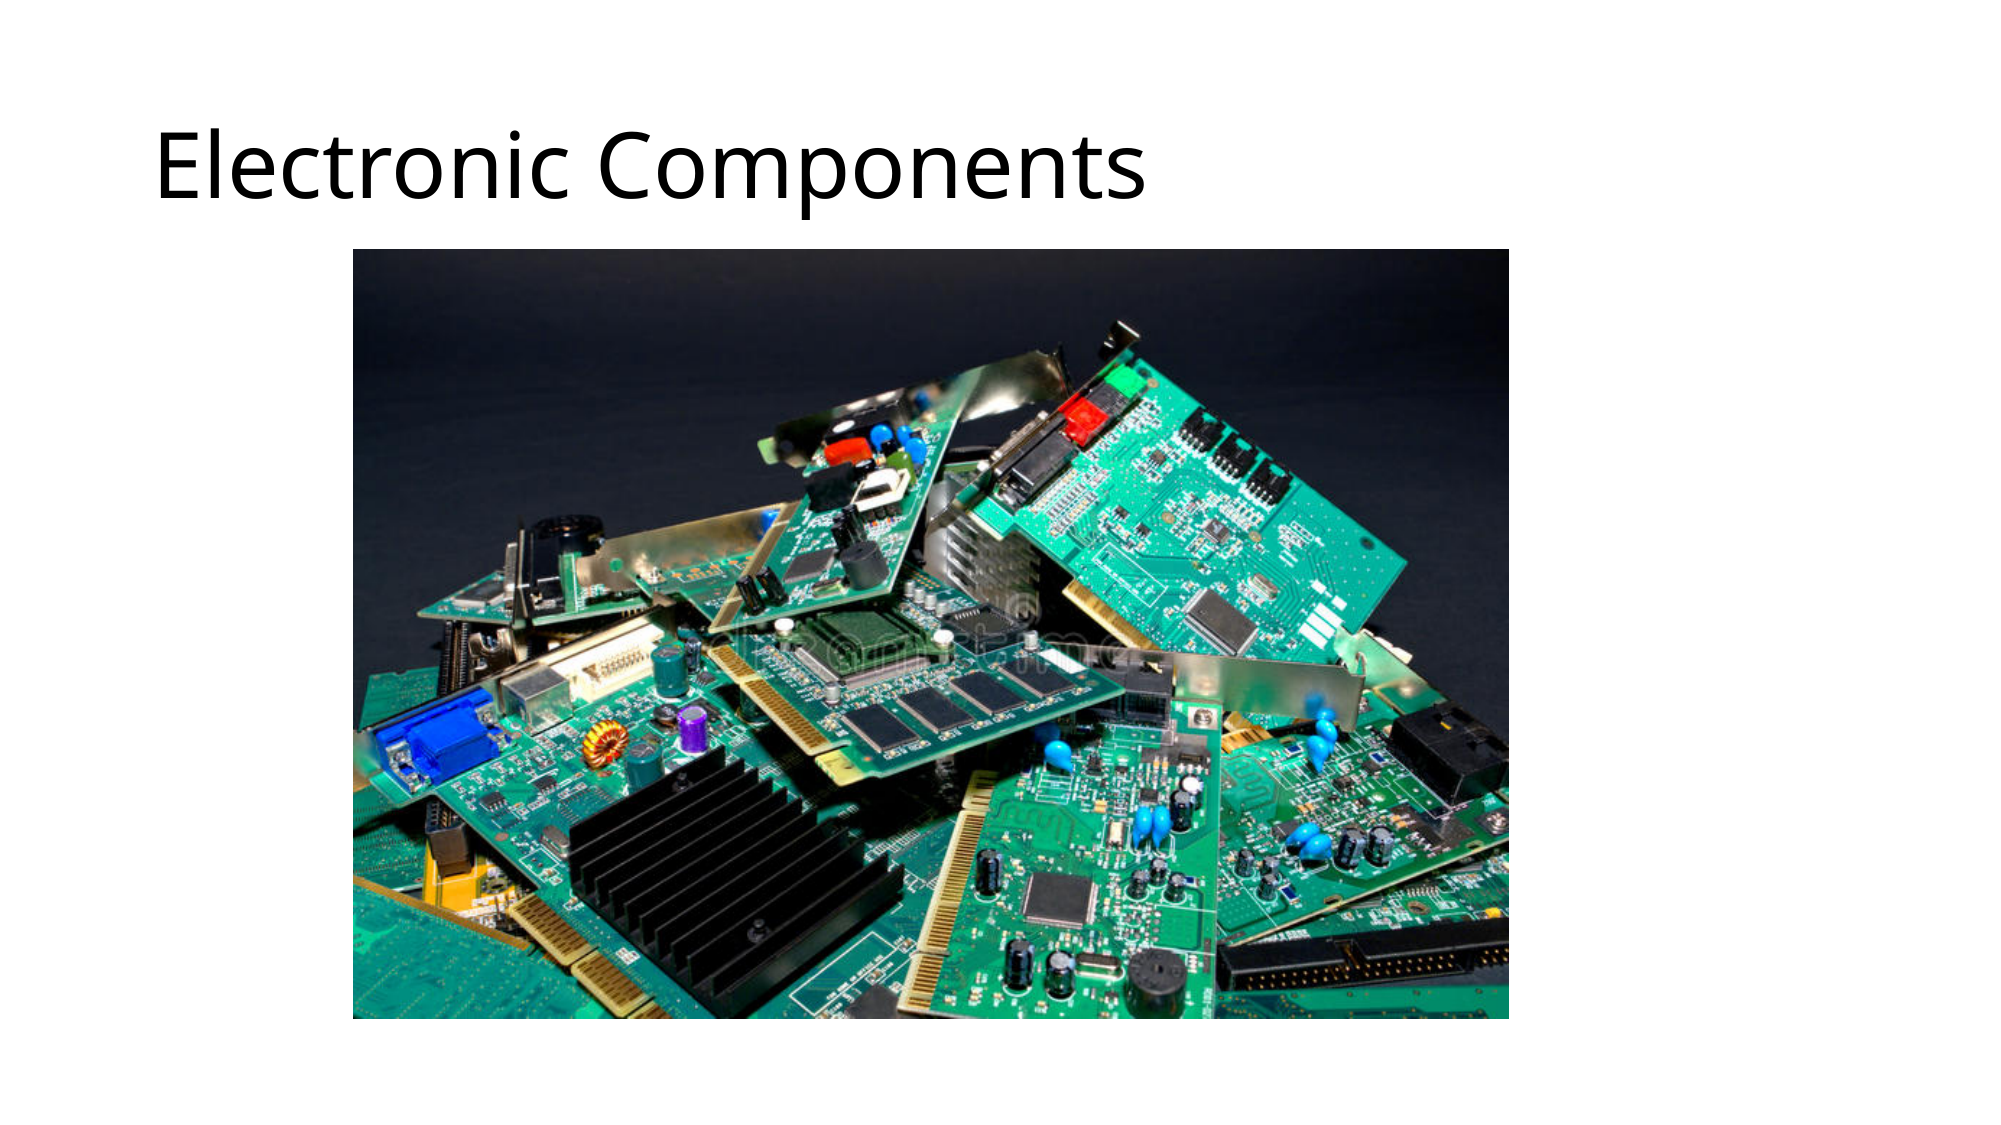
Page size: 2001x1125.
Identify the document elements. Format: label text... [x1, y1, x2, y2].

picture [353, 249, 1509, 1019]
title Electronic Components [137, 59, 1863, 278]
